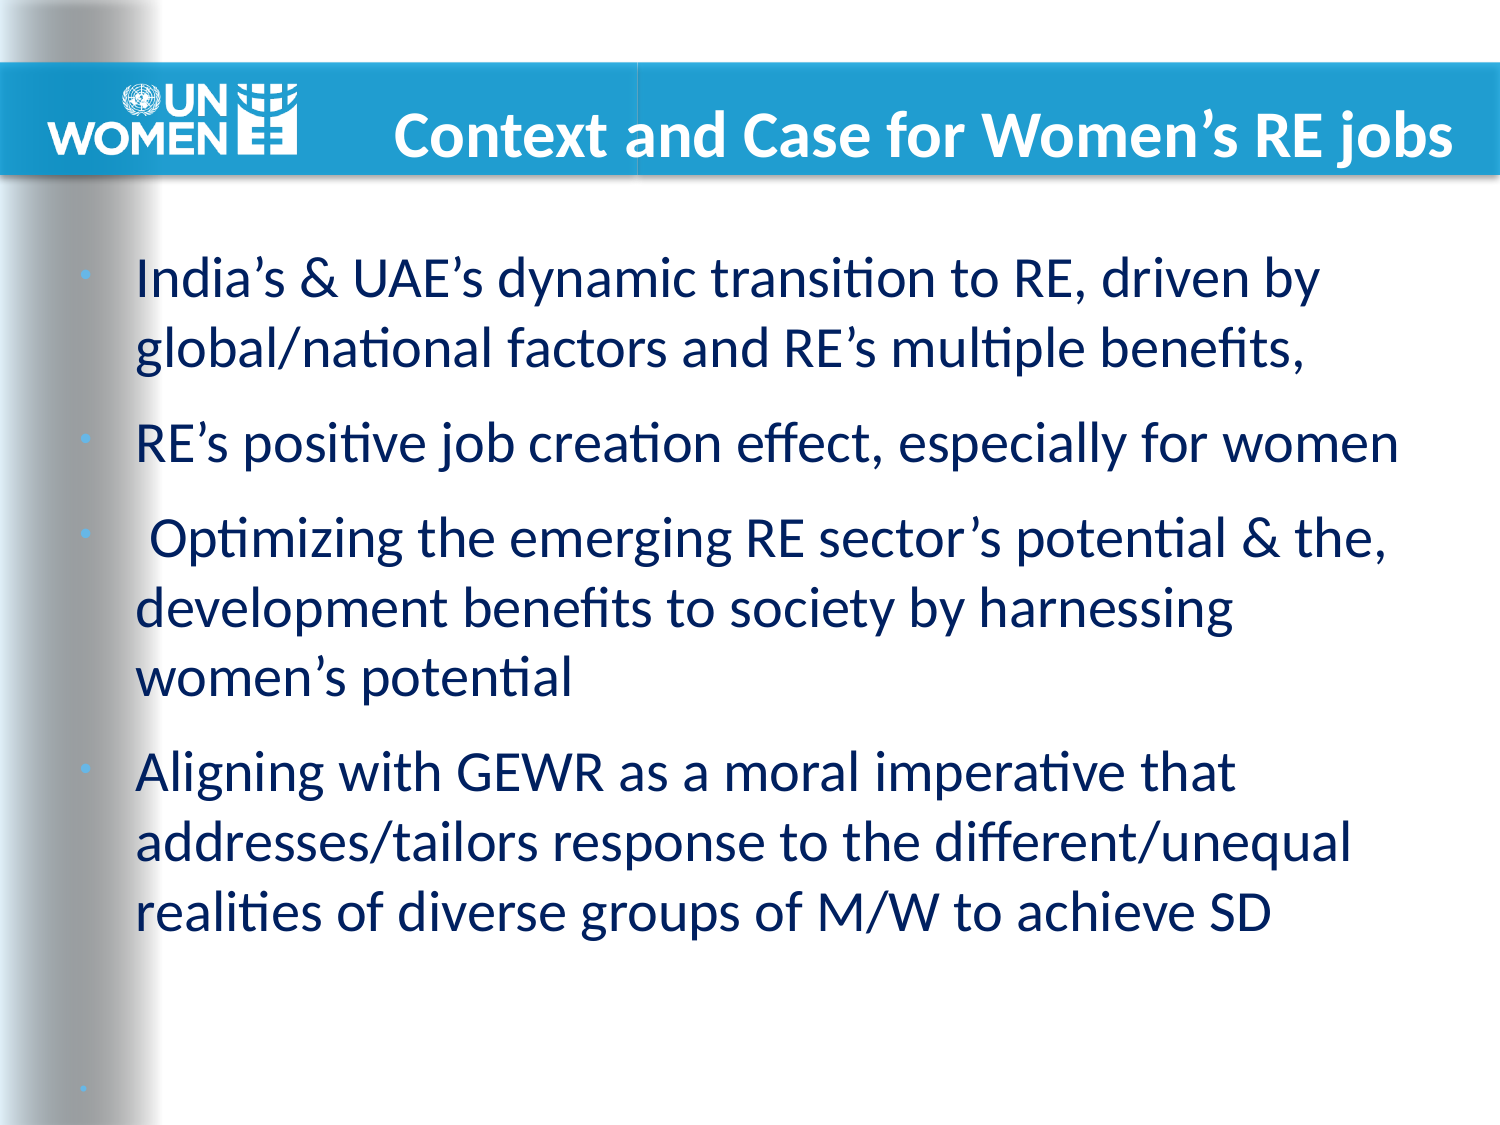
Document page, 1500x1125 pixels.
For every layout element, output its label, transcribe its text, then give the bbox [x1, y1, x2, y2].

list India’s & UAE’s dynamic transition to RE, driven by global/national factors and RE’s multiple benefits, RE’s positive job creation effect, especially for women Optimizing the emerging RE sector’s potential & the, development benefits to society by harnessing women’s potential Aligning with GEWR as a moral imperative that addresses/tailors response to the different/unequal realities of diverse groups of M/W to achieve SD [64, 231, 1457, 953]
picture [43, 80, 300, 163]
title Context and Case for Women’s RE jobs [379, 68, 1475, 173]
